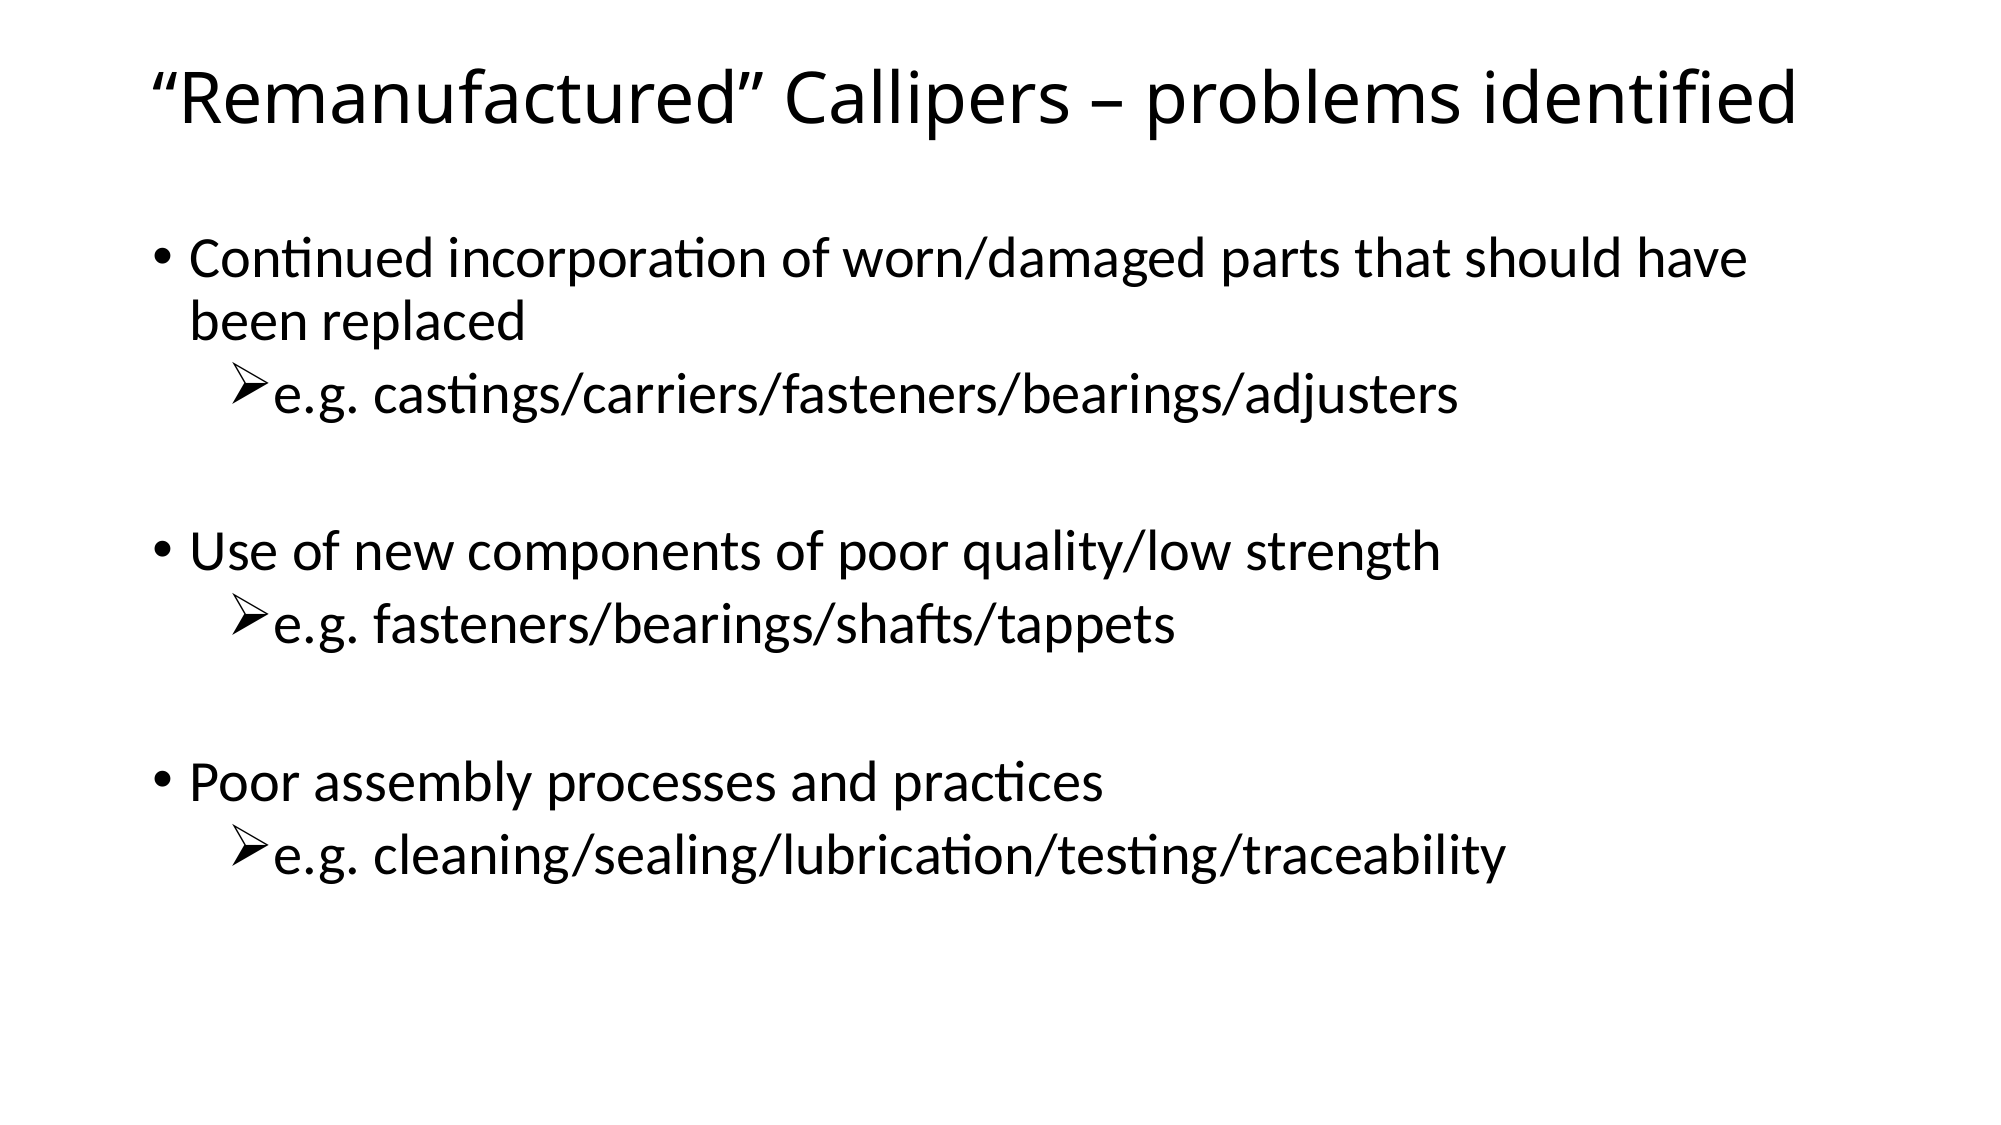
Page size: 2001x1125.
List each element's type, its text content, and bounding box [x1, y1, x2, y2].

list Continued incorporation of worn/damaged parts that should have been replaced e.g. castings/carriers/fasteners/bearings/adjusters Use of new components of poor quality/low strength e.g. fasteners/bearings/shafts/tappets Poor assembly processes and practices e.g. cleaning/sealing/lubrication/testing/traceability [137, 219, 1863, 1102]
title “Remanufactured” Callipers – problems identified [137, 29, 1863, 173]
